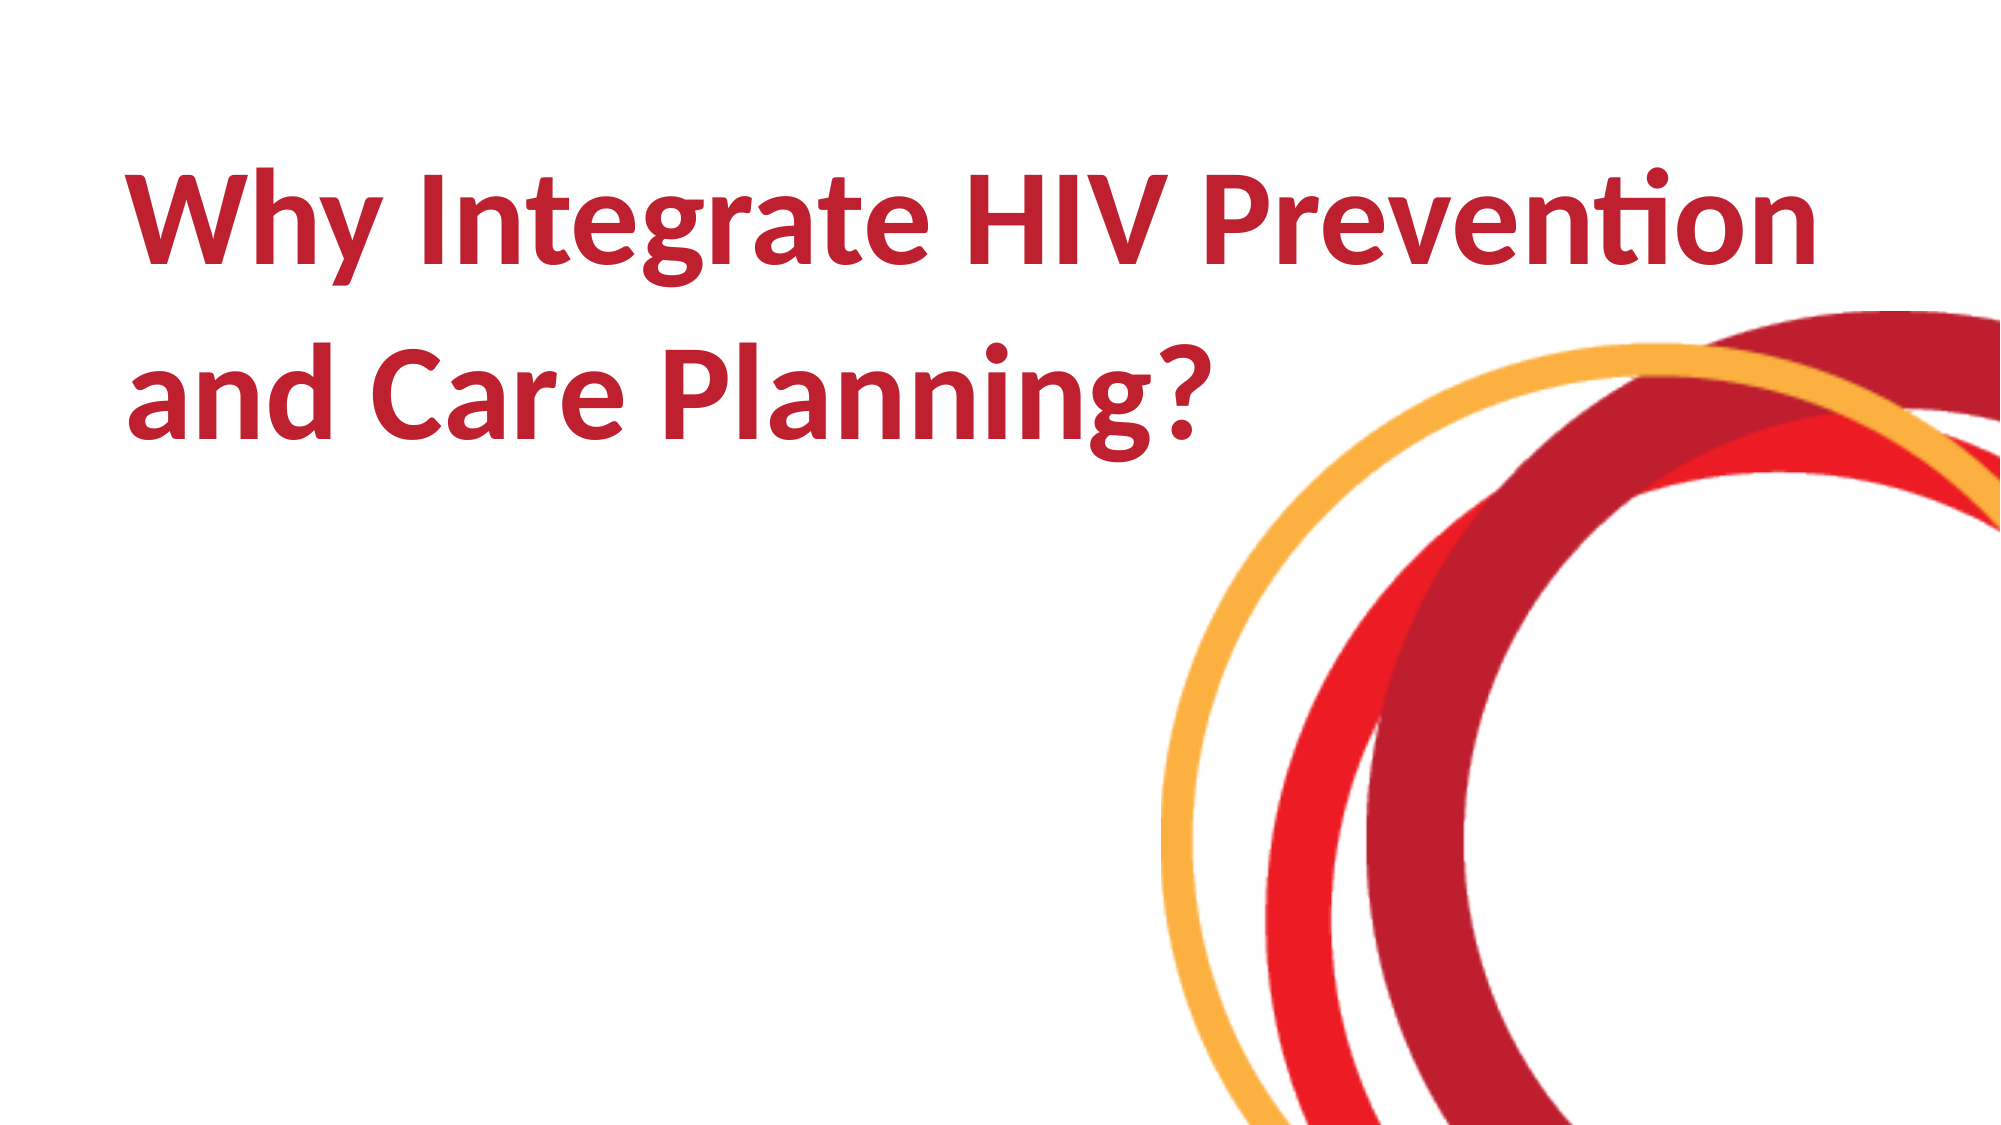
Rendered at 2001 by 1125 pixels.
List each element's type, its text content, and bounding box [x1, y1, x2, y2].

title Why Integrate HIV Prevention and Care Planning? [109, 102, 1904, 390]
picture [1161, 311, 2000, 1125]
